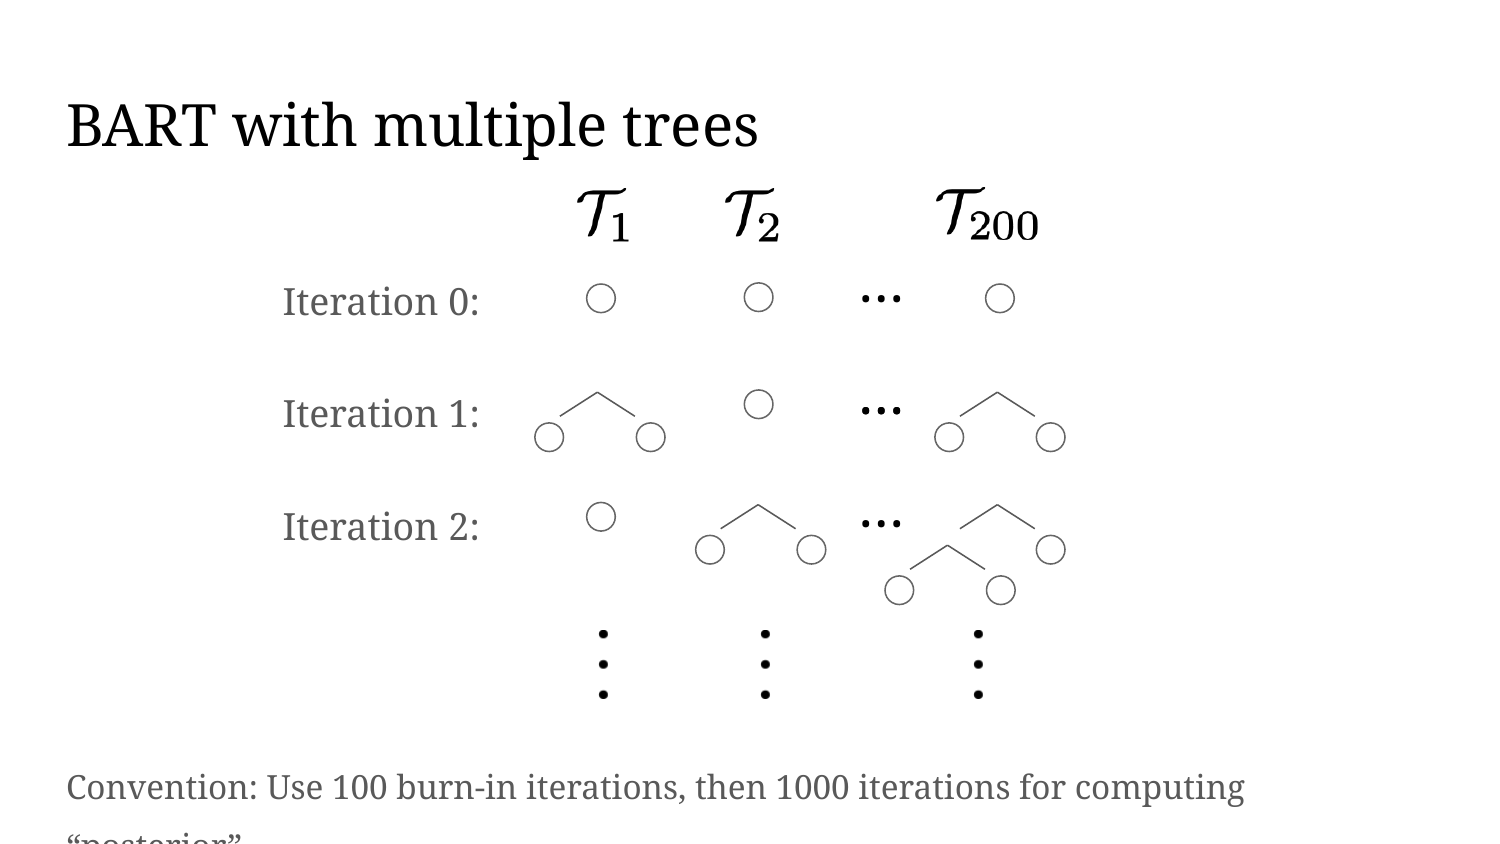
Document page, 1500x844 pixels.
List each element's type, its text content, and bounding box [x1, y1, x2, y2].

title BART with multiple trees [51, 72, 1449, 167]
picture [724, 186, 779, 242]
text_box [597, 629, 984, 699]
picture [936, 184, 1039, 240]
text_box Convention: Use 100 burn-in iterations, then 1000 iterations for computing “posterior” [51, 730, 1363, 844]
text_box Iteration 1: [267, 368, 520, 450]
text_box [808, 457, 1066, 605]
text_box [695, 504, 803, 565]
picture [577, 186, 630, 242]
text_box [808, 345, 1066, 452]
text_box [267, 232, 1015, 332]
text_box [744, 389, 773, 419]
text_box Iteration 2: [267, 480, 520, 563]
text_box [534, 391, 666, 452]
text_box [586, 502, 616, 532]
